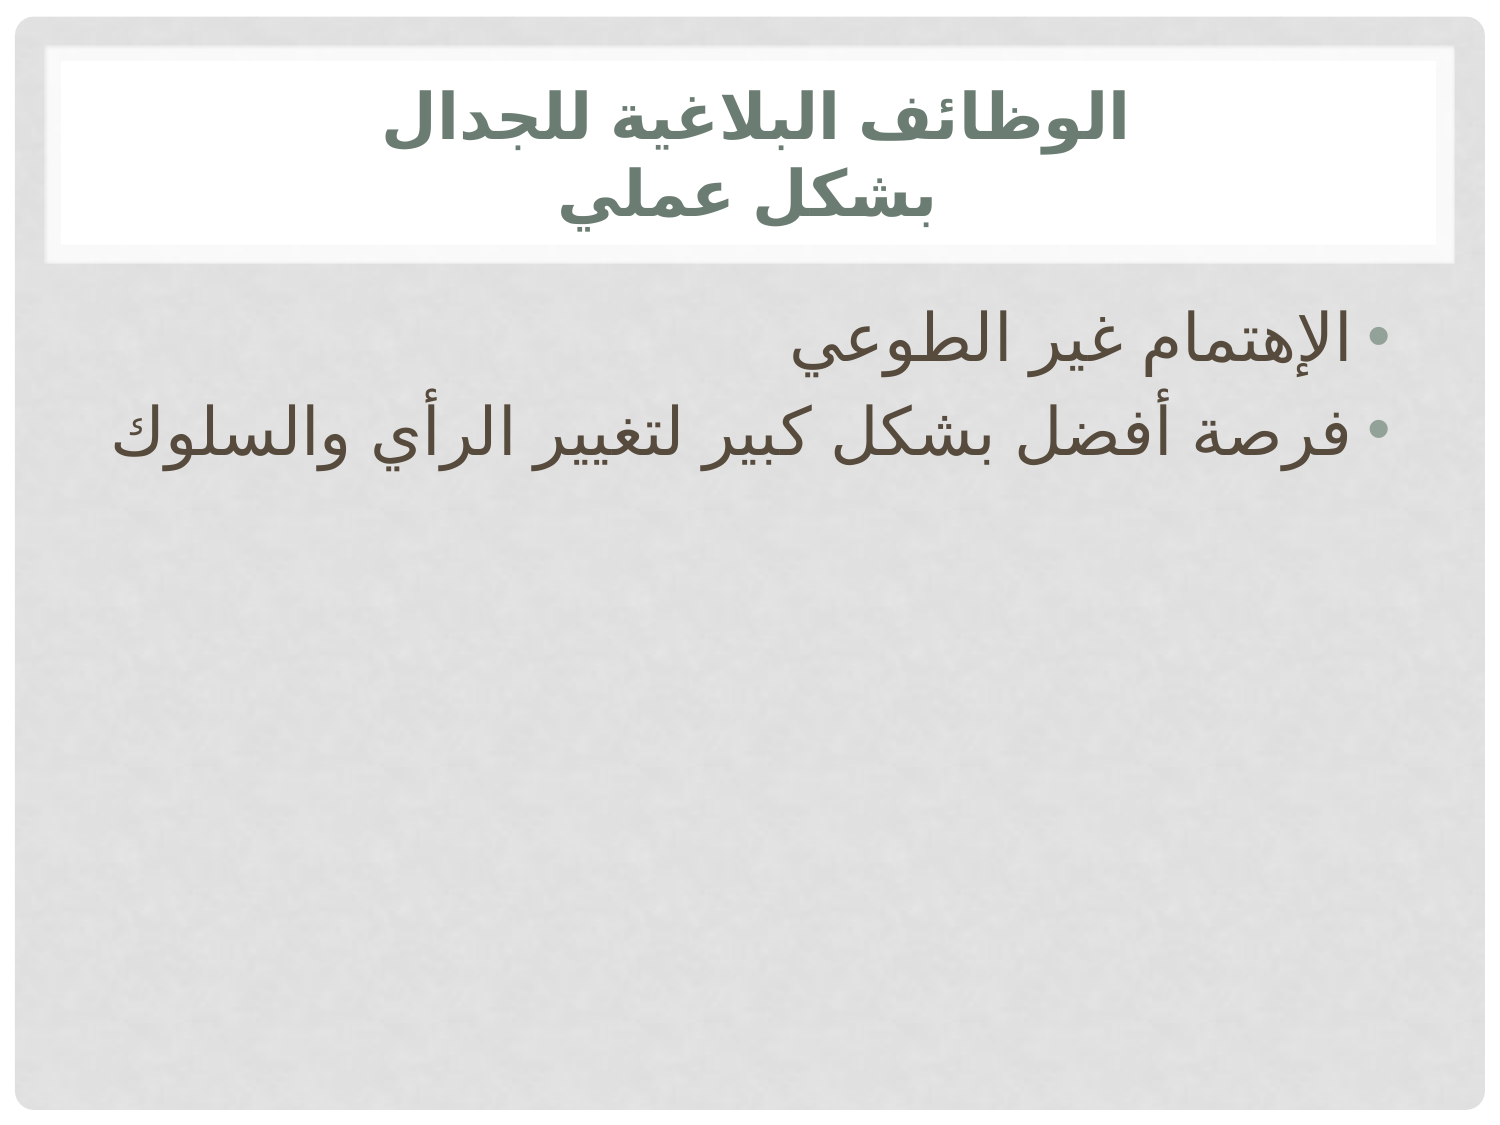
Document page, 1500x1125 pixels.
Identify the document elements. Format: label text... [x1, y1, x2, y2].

list الإهتمام غير الطوعي فرصة أفضل بشكل كبير لتغيير الرأي والسلوك [75, 287, 1425, 1005]
title الوظائف البلاغية للجدال بشكل عملي [69, 66, 1425, 238]
